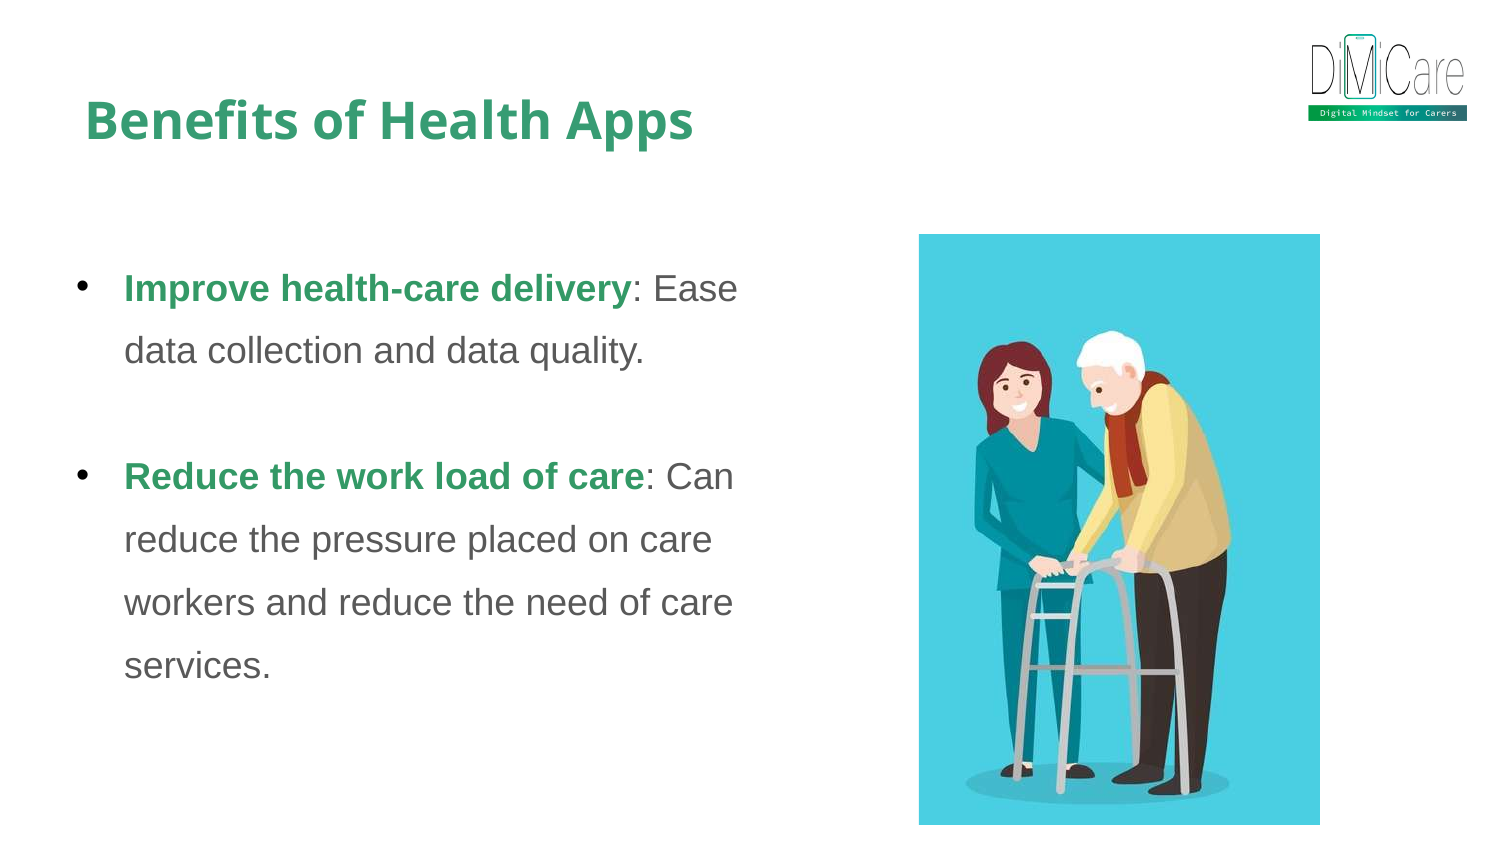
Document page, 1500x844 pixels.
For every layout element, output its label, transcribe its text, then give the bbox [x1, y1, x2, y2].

text_box Benefits of Health Apps [84, 62, 1309, 150]
picture [918, 234, 1321, 825]
text_box [1308, 34, 1467, 121]
text_box Improve health-care delivery: Ease data collection and data quality. Reduce the work load of care: Can reduce the pressure placed on care workers and reduce the need of care services. [68, 196, 813, 844]
